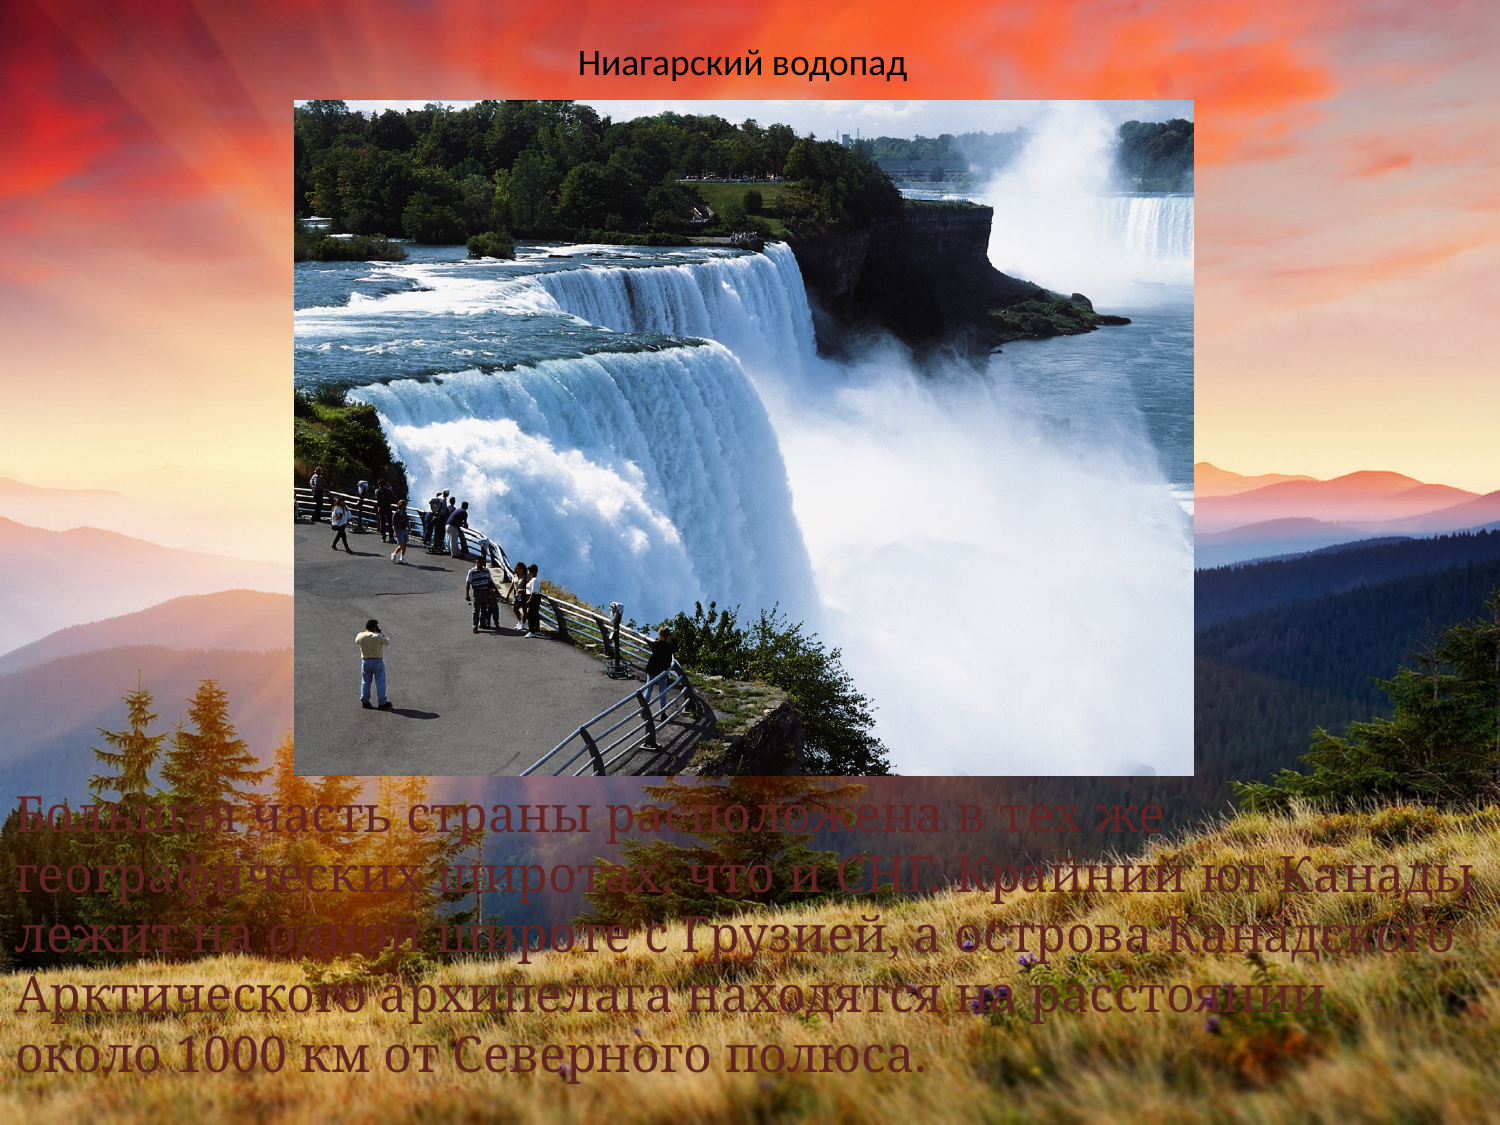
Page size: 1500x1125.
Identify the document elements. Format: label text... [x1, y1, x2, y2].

picture [0, 0, 1500, 776]
list Большая часть страны расположена в тех же географических широтах, что и СНГ. Крайний юг Канады лежит на одной широте с Грузией, а острова Канадского Арктического архипелага находятся на расстоянии около 1000 км от Северного полюса. [0, 775, 1500, 1125]
text_box Ниагарский водопад [563, 30, 923, 91]
